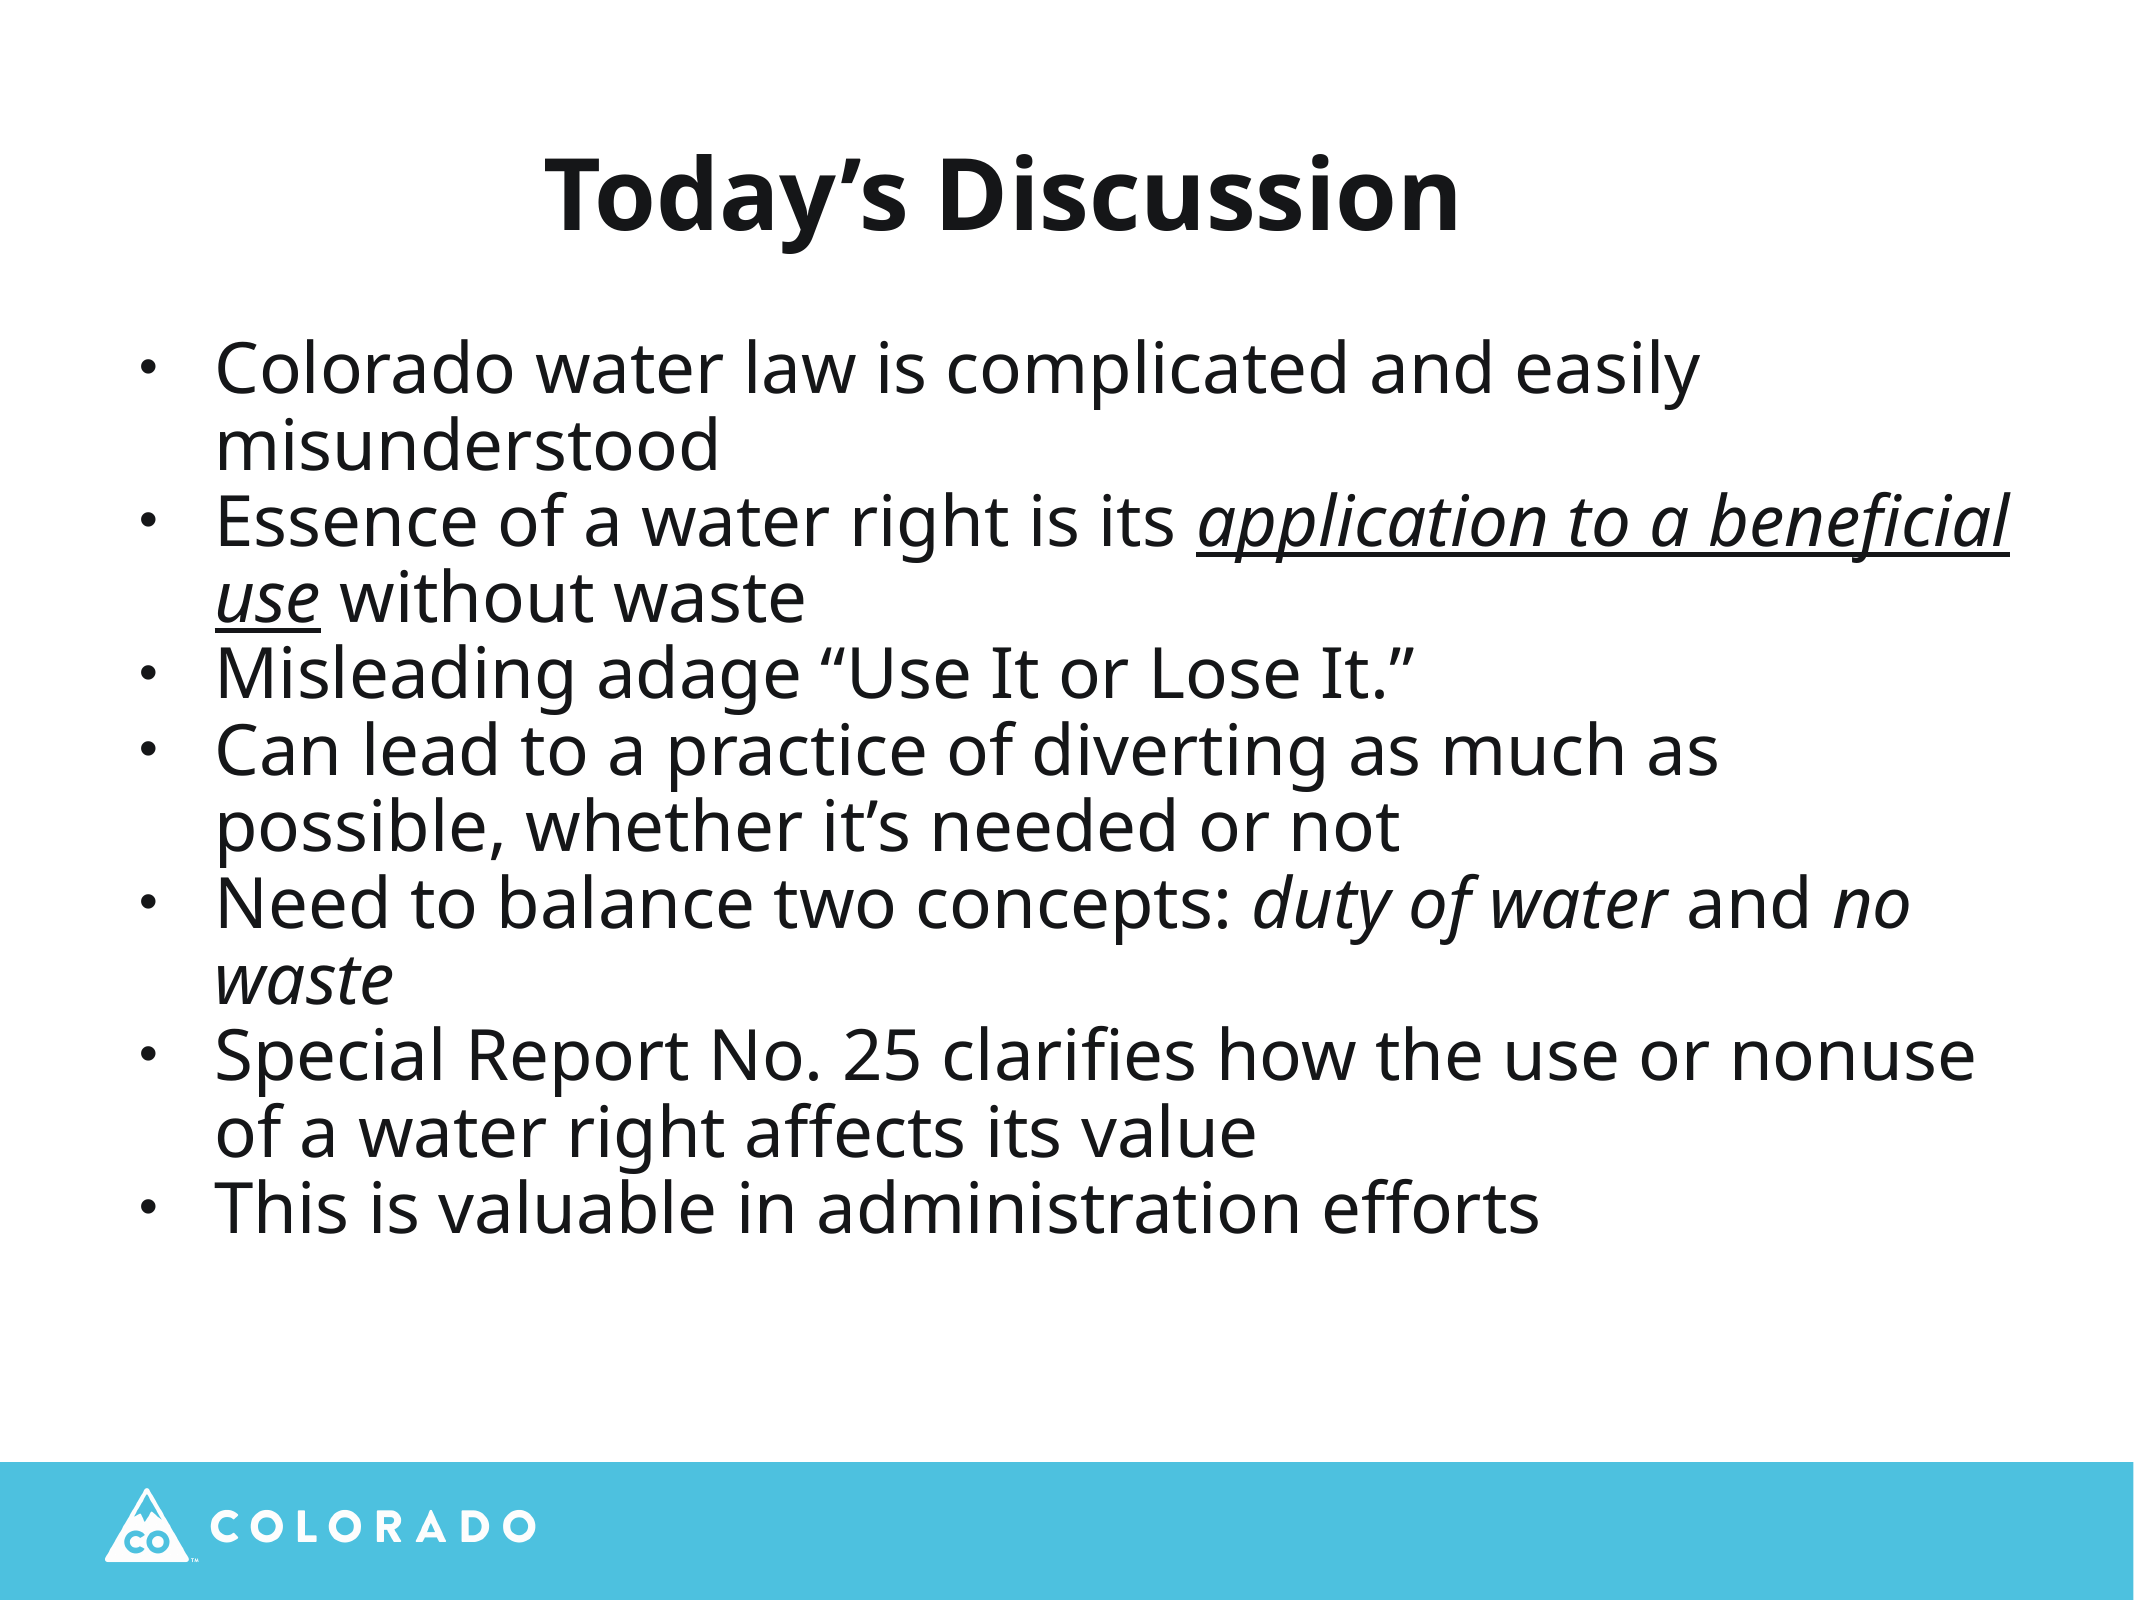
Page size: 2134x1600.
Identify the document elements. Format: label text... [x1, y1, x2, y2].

picture [82, 1465, 558, 1585]
text_box Colorado water law is complicated and easily misunderstood Essence of a water right is its application to a beneficial use without waste Misleading adage “Use It or Lose It.” Can lead to a practice of diverting as much as possible, whether it’s needed or not Need to balance two concepts: duty of water and no waste Special Report No. 25 clarifies how the use or nonuse of a water right affects its value This is valuable in administration efforts [124, 324, 2027, 1263]
title Today’s Discussion [104, 87, 1905, 293]
